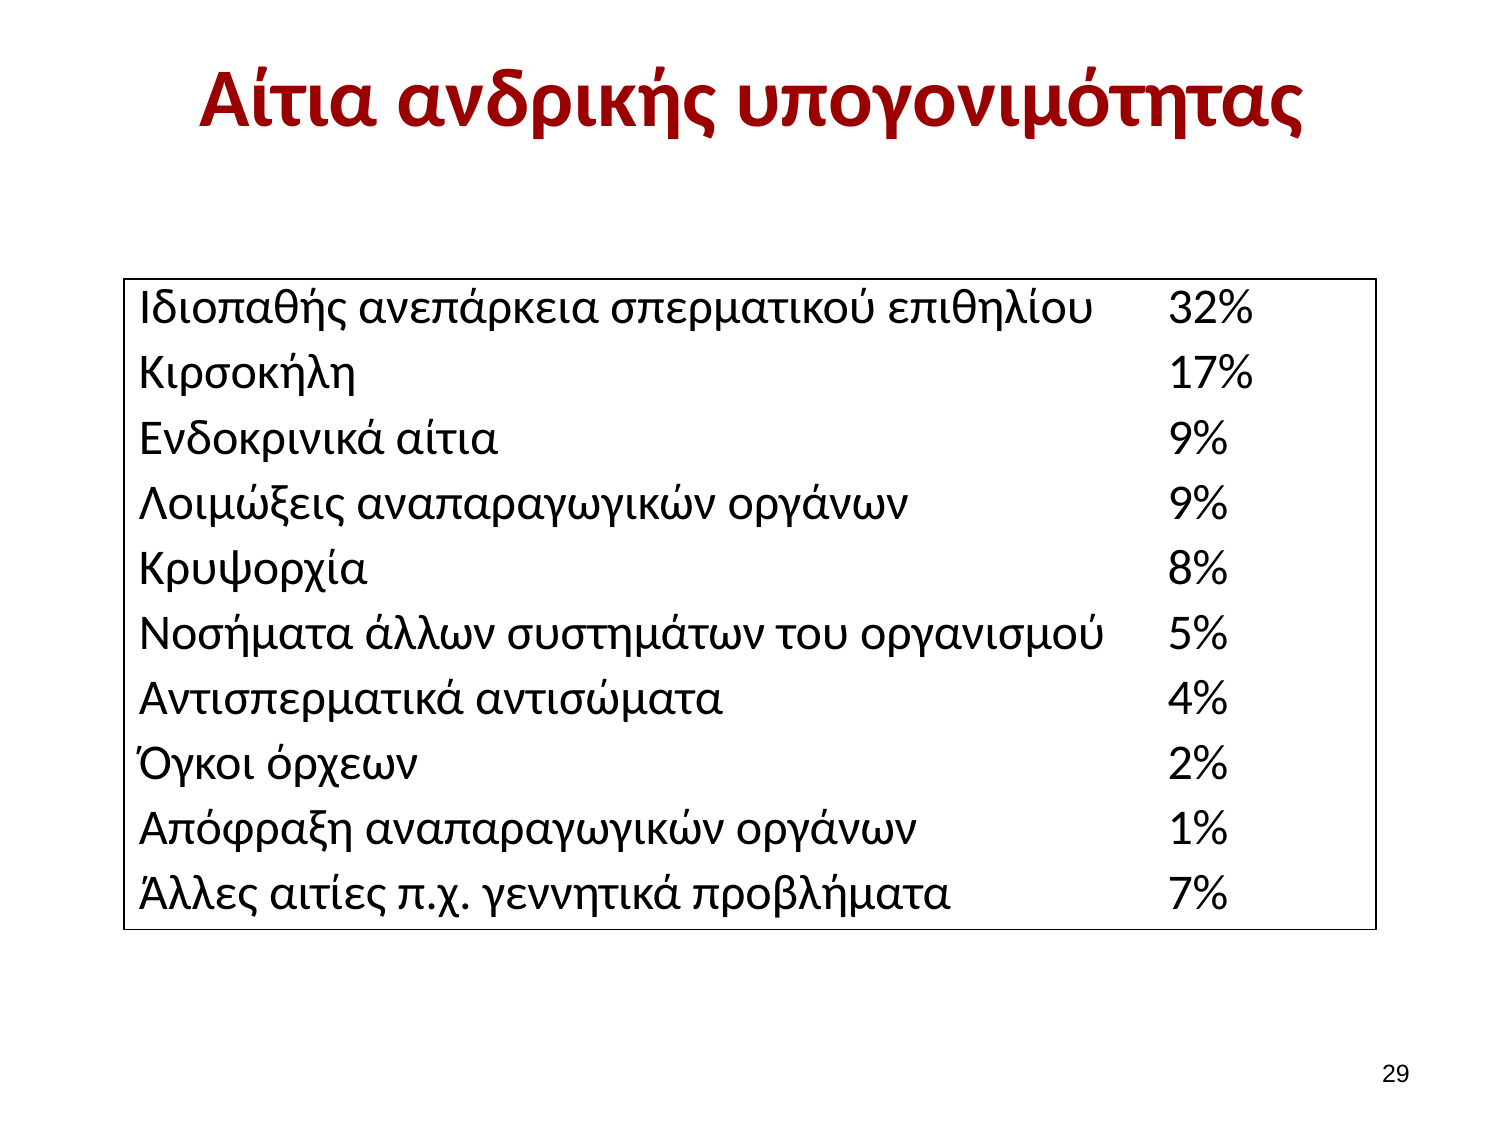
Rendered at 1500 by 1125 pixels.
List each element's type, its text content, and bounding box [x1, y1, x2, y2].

table_cell Κρυψορχία [125, 539, 1152, 604]
table_cell 17% [1152, 344, 1375, 409]
table_header 32% [1152, 280, 1375, 344]
table_cell Άλλες αιτίες π.χ. γεννητικά προβλήματα [125, 865, 1152, 929]
title Αίτια ανδρικής υπογονιμότητας [76, 19, 1427, 169]
table_cell Νοσήματα άλλων συστημάτων του οργανισμού [125, 604, 1152, 669]
table_cell 9% [1152, 474, 1375, 539]
slide_number 28 [1074, 1042, 1425, 1103]
table_cell Απόφραξη αναπαραγωγικών οργάνων [125, 800, 1152, 865]
table_cell 2% [1152, 735, 1375, 800]
table_cell 7% [1152, 865, 1375, 929]
table_cell Κιρσοκήλη [125, 344, 1152, 409]
table_cell 4% [1152, 669, 1375, 735]
table_cell Λοιμώξεις αναπαραγωγικών οργάνων [125, 474, 1152, 539]
table_cell 1% [1152, 800, 1375, 865]
table_cell Αντισπερματικά αντισώματα [125, 669, 1152, 735]
table_cell 9% [1152, 409, 1375, 474]
table_cell Ενδοκρινικά αίτια [125, 409, 1152, 474]
table_header Ιδιοπαθής ανεπάρκεια σπερματικού επιθηλίου [125, 280, 1152, 344]
table_cell Όγκοι όρχεων [125, 735, 1152, 800]
table_cell 5% [1152, 604, 1375, 669]
table_cell 8% [1152, 539, 1375, 604]
